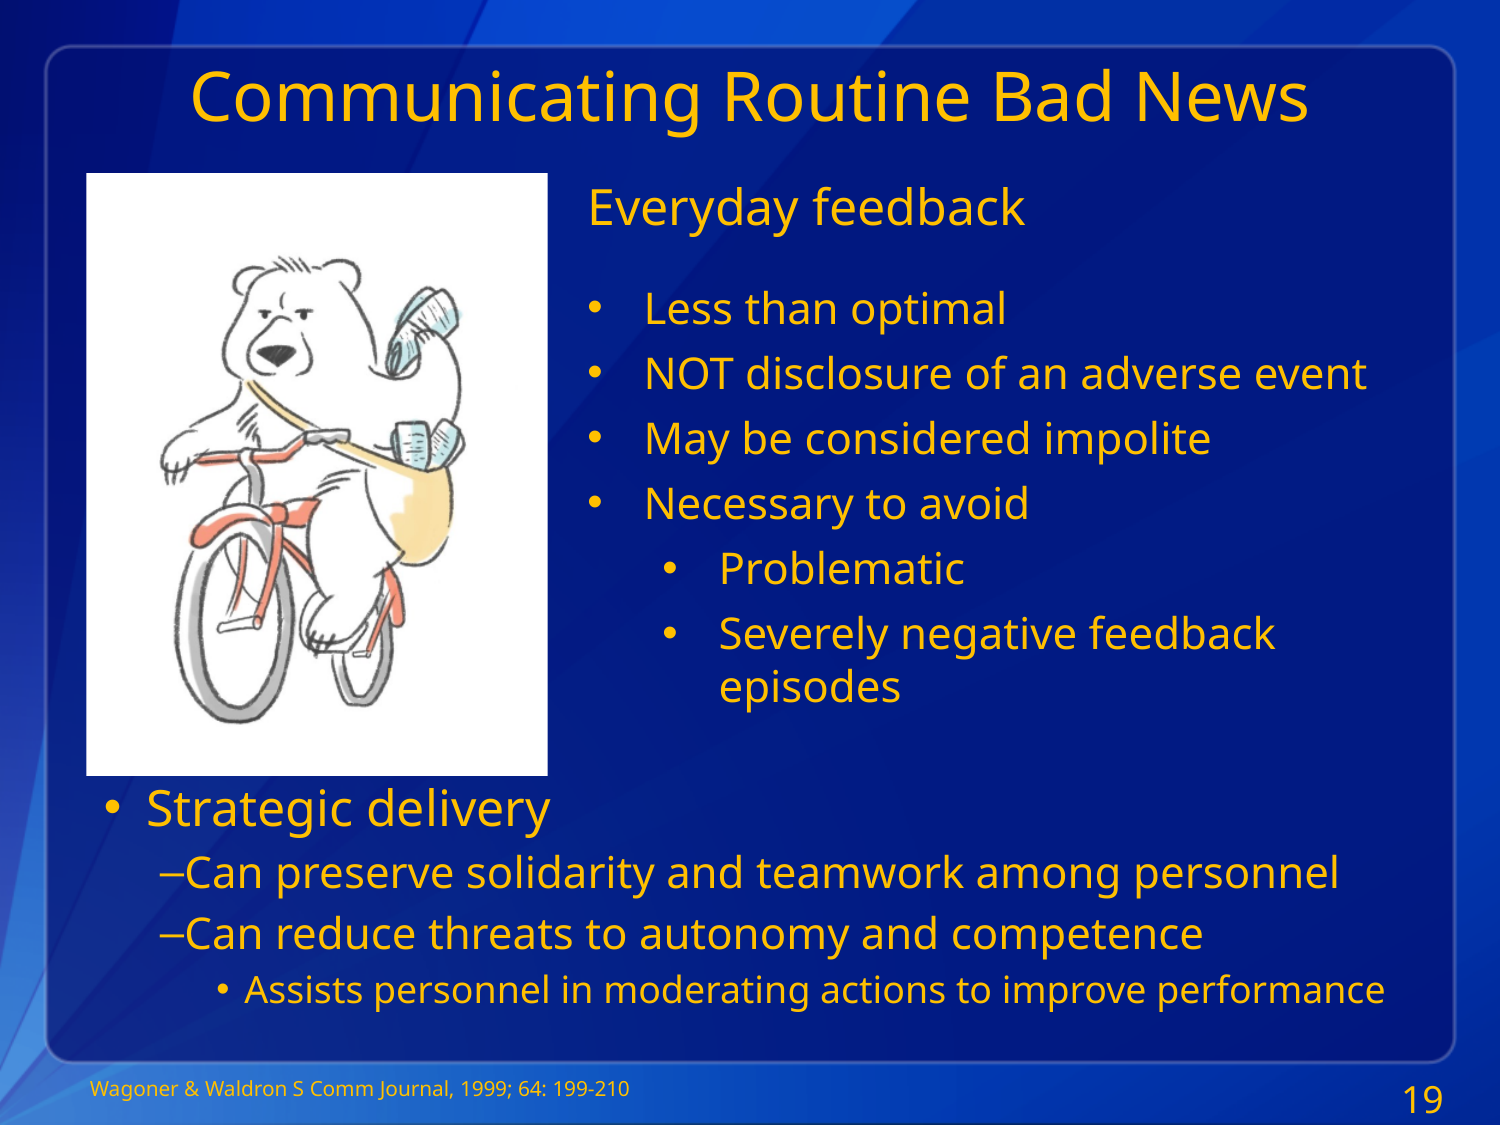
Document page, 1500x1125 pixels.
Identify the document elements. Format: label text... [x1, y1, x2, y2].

title Communicating Routine Bad News [75, 45, 1425, 233]
text_box Wagoner & Waldron S Comm Journal, 1999; 64: 199-210 [74, 1068, 1358, 1108]
picture [0, 0, 1500, 1125]
slide_number 19 [1385, 1068, 1465, 1125]
list Strategic delivery Can preserve solidarity and teamwork among personnel Can reduce threats to autonomy and competence Assists personnel in moderating actions to improve performance [88, 706, 1425, 1064]
text_box Everyday feedback Less than optimal NOT disclosure of an adverse event May be considered impolite Necessary to avoid Problematic Severely negative feedback episodes [558, 168, 1386, 776]
